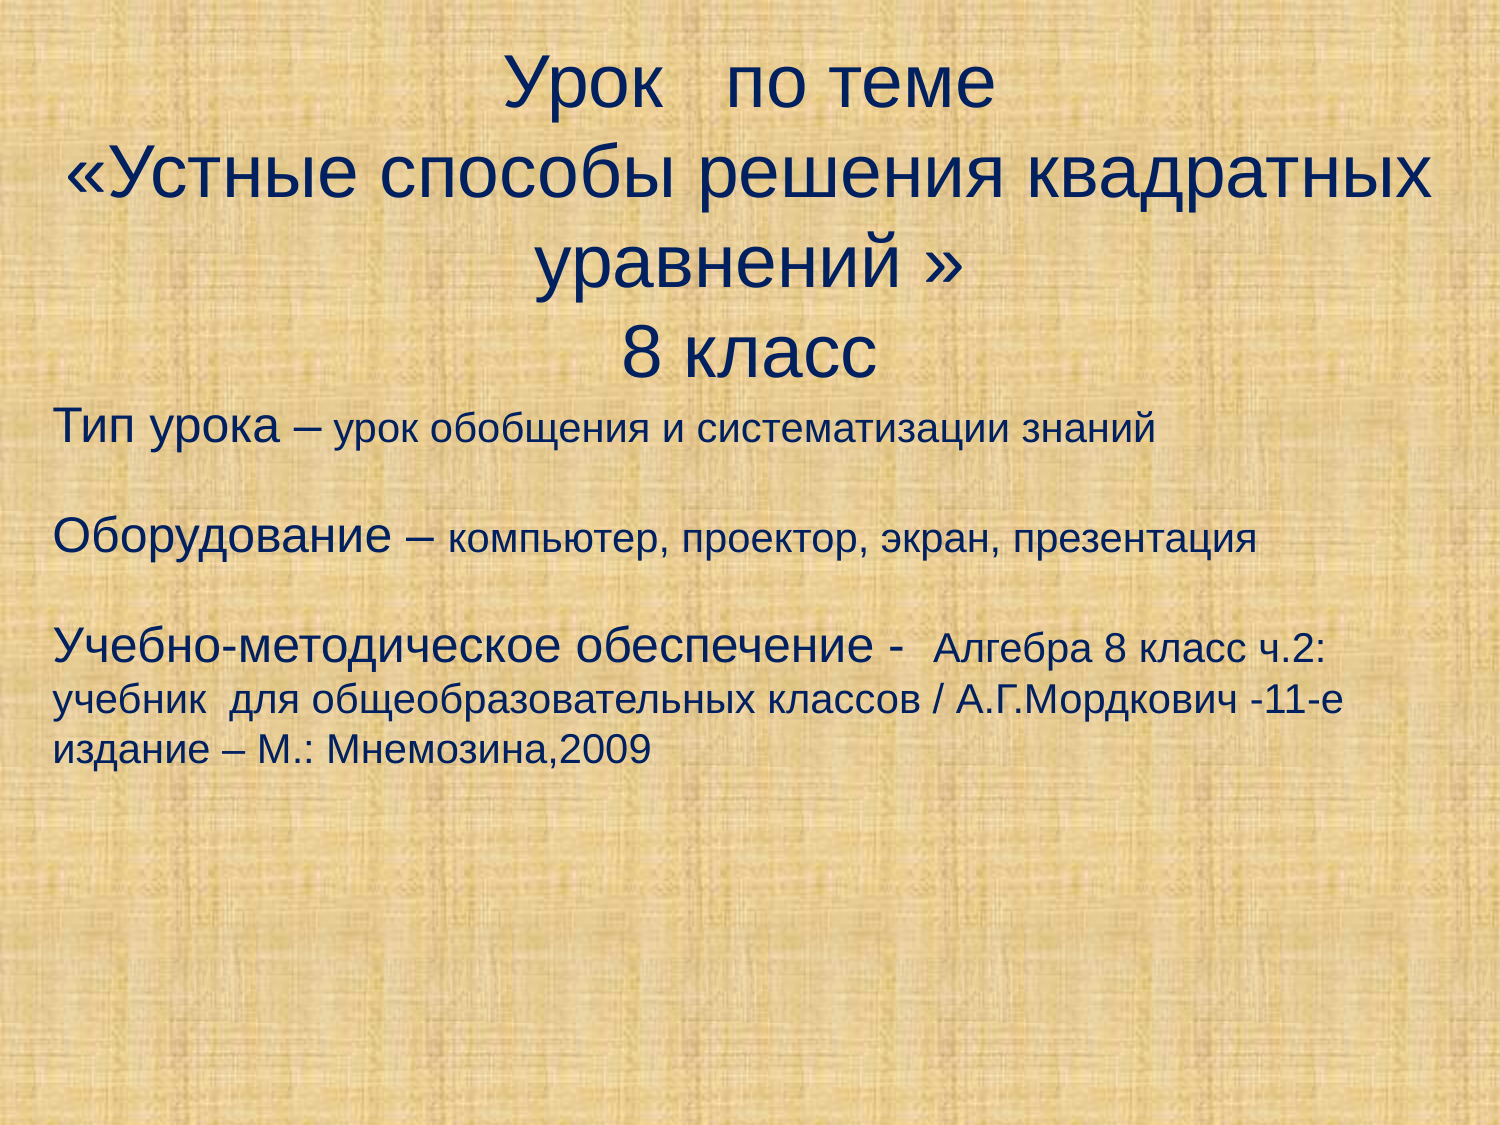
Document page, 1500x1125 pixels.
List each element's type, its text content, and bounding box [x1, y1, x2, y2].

text_box Урок по теме «Устные способы решения квадратных уравнений » 8 класс Тип урока – урок обобщения и систематизации знаний Оборудование – компьютер, проектор, экран, презентация Учебно-методическое обеспечение - Алгебра 8 класс ч.2: учебник для общеобразовательных классов / А.Г.Мордкович -11-е издание – М.: Мнемозина,2009 [37, 24, 1463, 1125]
picture [0, 0, 1500, 1125]
